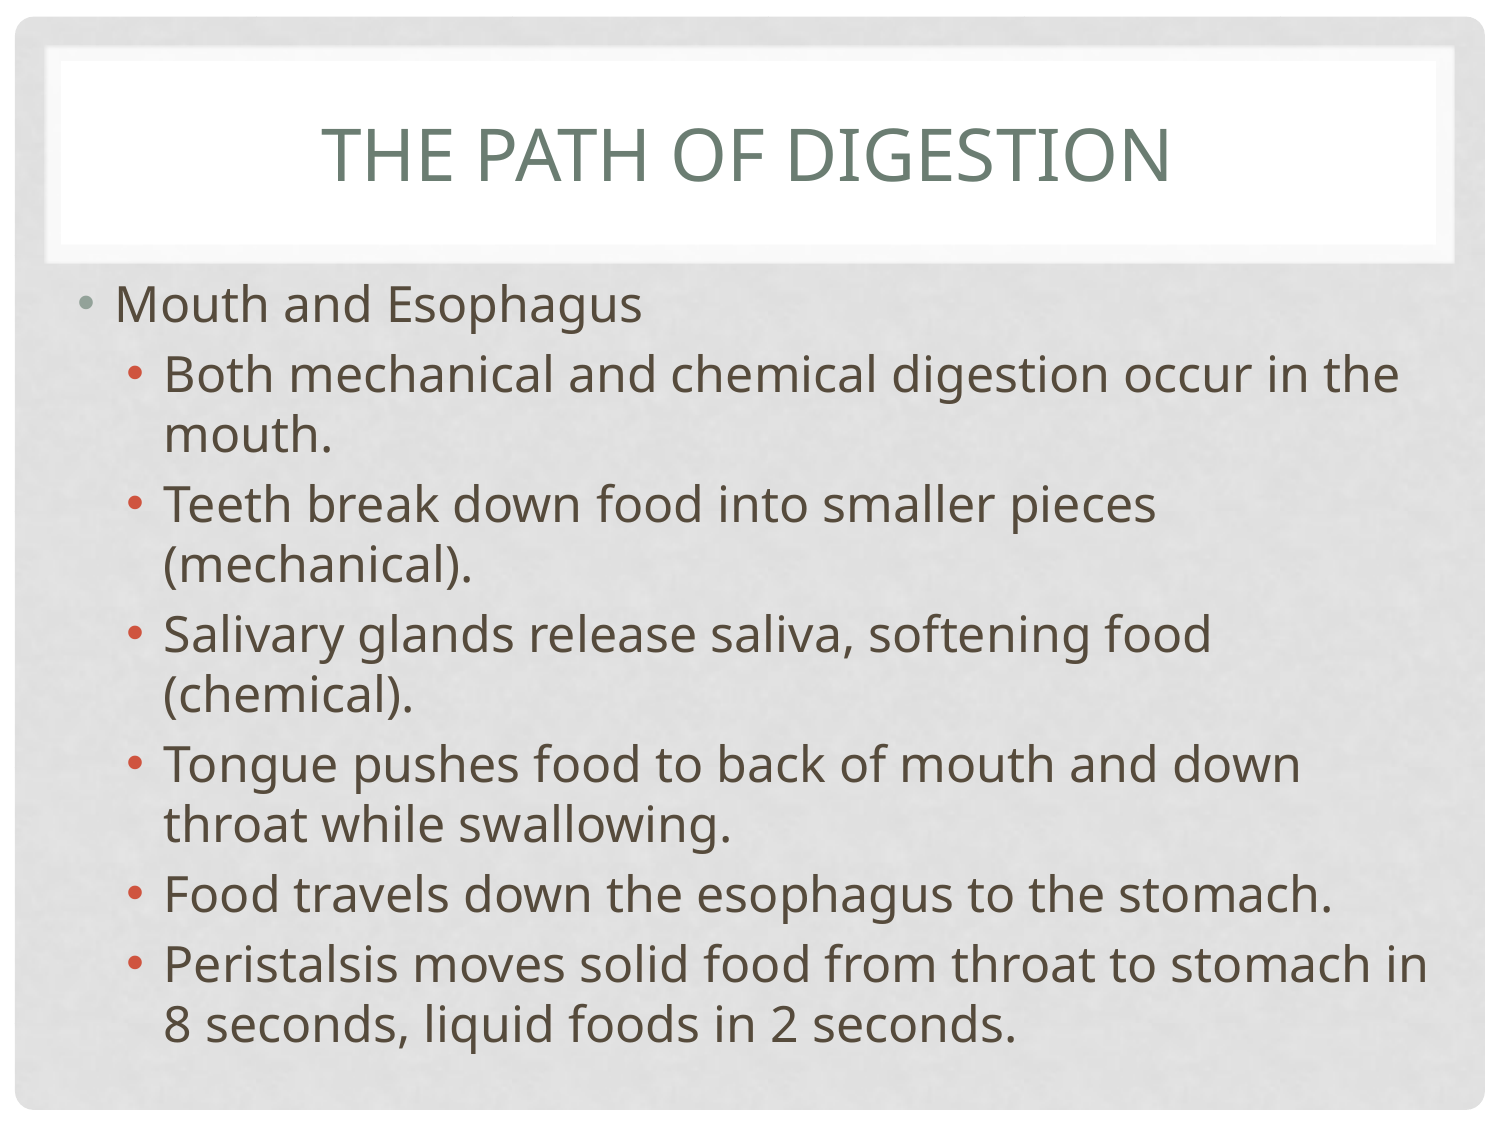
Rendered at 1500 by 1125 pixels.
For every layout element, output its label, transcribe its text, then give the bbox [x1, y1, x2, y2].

title The path of digestion [69, 66, 1425, 238]
list Mouth and Esophagus Both mechanical and chemical digestion occur in the mouth. Teeth break down food into smaller pieces (mechanical). Salivary glands release saliva, softening food (chemical). Tongue pushes food to back of mouth and down throat while swallowing. Food travels down the esophagus to the stomach. Peristalsis moves solid food from throat to stomach in 8 seconds, liquid foods in 2 seconds. [43, 264, 1456, 1106]
